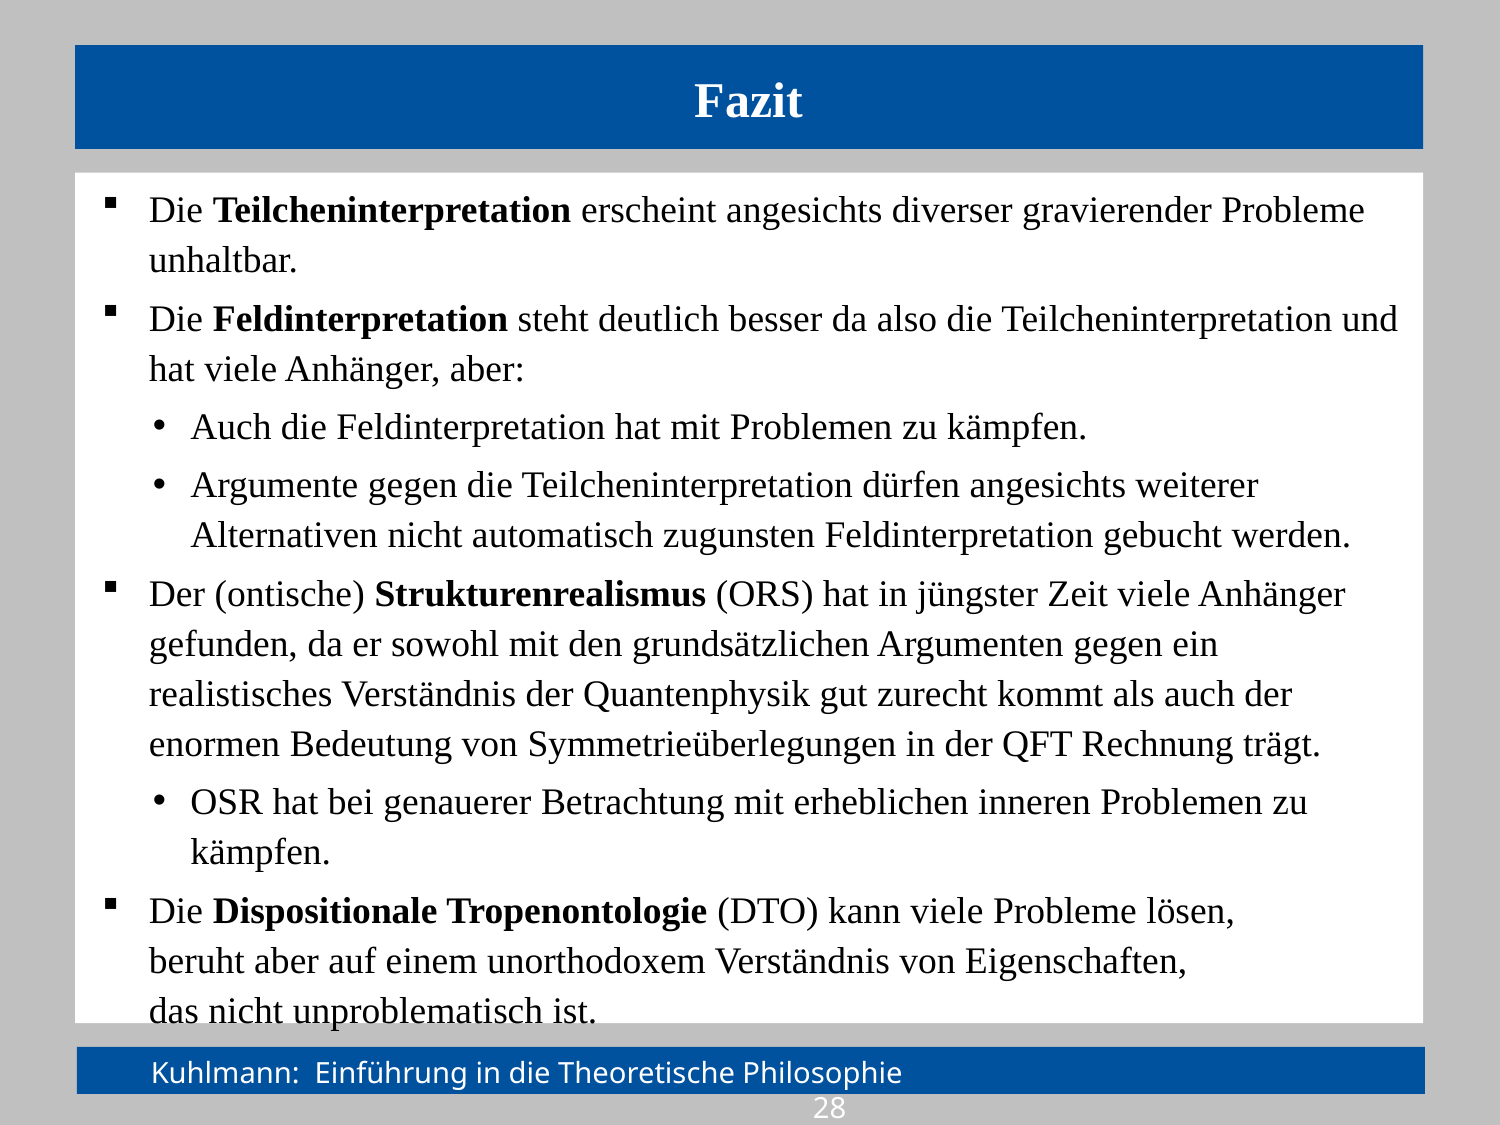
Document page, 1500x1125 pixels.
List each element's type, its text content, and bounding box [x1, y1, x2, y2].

title Fazit [74, 44, 1424, 150]
slide_number Kuhlmann: Einführung in die Theoretische Philosophie 28 [76, 1046, 1426, 1095]
list Die Teilcheninterpretation erscheint angesichts diverser gravierender Probleme unhaltbar. Die Feldinterpretation steht deutlich besser da also die Teilcheninterpretation und hat viele Anhänger, aber: Auch die Feldinterpretation hat mit Problemen zu kämpfen. Argumente gegen die Teilcheninterpretation dürfen angesichts weiterer Alternativen nicht automatisch zugunsten Feldinterpretation gebucht werden. Der (ontische) Strukturenrealismus (ORS) hat in jüngster Zeit viele Anhänger gefunden, da er sowohl mit den grundsätzlichen Argumenten gegen ein realistisches Verständnis der Quantenphysik gut zurecht kommt als auch der enormen Bedeutung von Symmetrieüberlegungen in der QFT Rechnung trägt. OSR hat bei genauerer Betrachtung mit erheblichen inneren Problemen zu kämpfen. Die Dispositionale Tropenontologie (DTO) kann viele Probleme lösen, beruht aber auf einem unorthodoxem Verständnis von Eigenschaften, das nicht unproblematisch ist. [74, 172, 1424, 1024]
